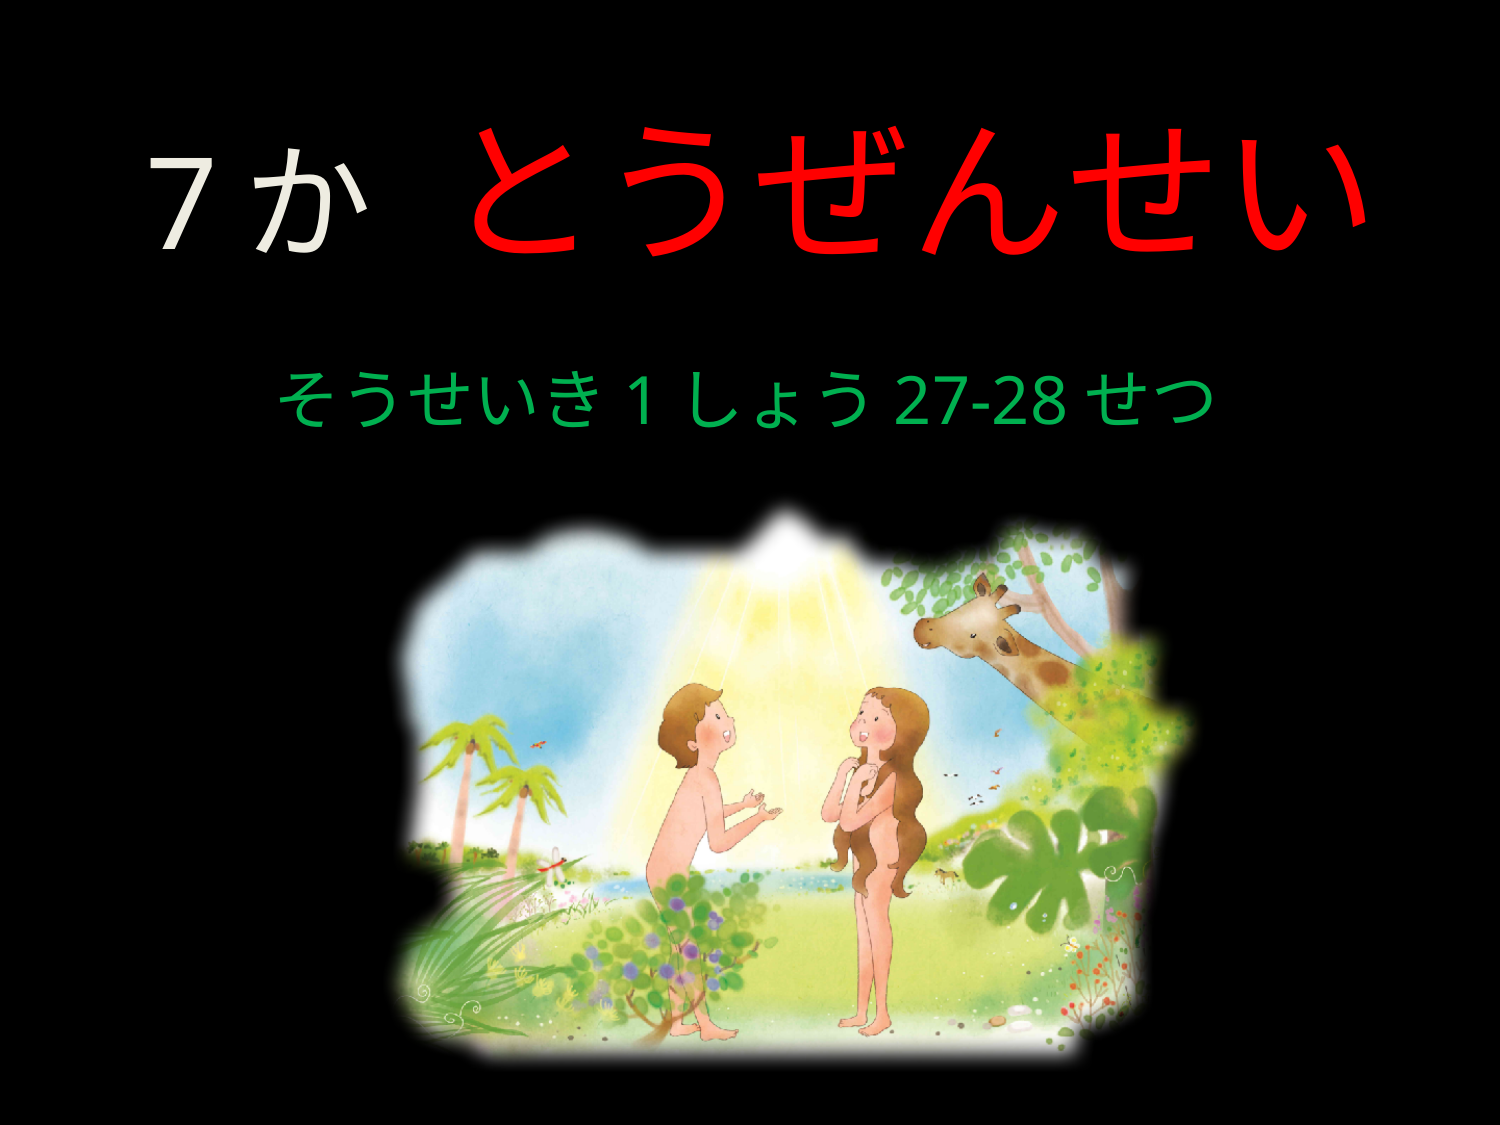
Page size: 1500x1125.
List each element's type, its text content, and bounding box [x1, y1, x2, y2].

picture [348, 455, 1224, 1076]
subtitle そうせいき1しょう27-28せつ [230, 349, 1281, 638]
title 7か とうぜんせい [123, 66, 1399, 308]
